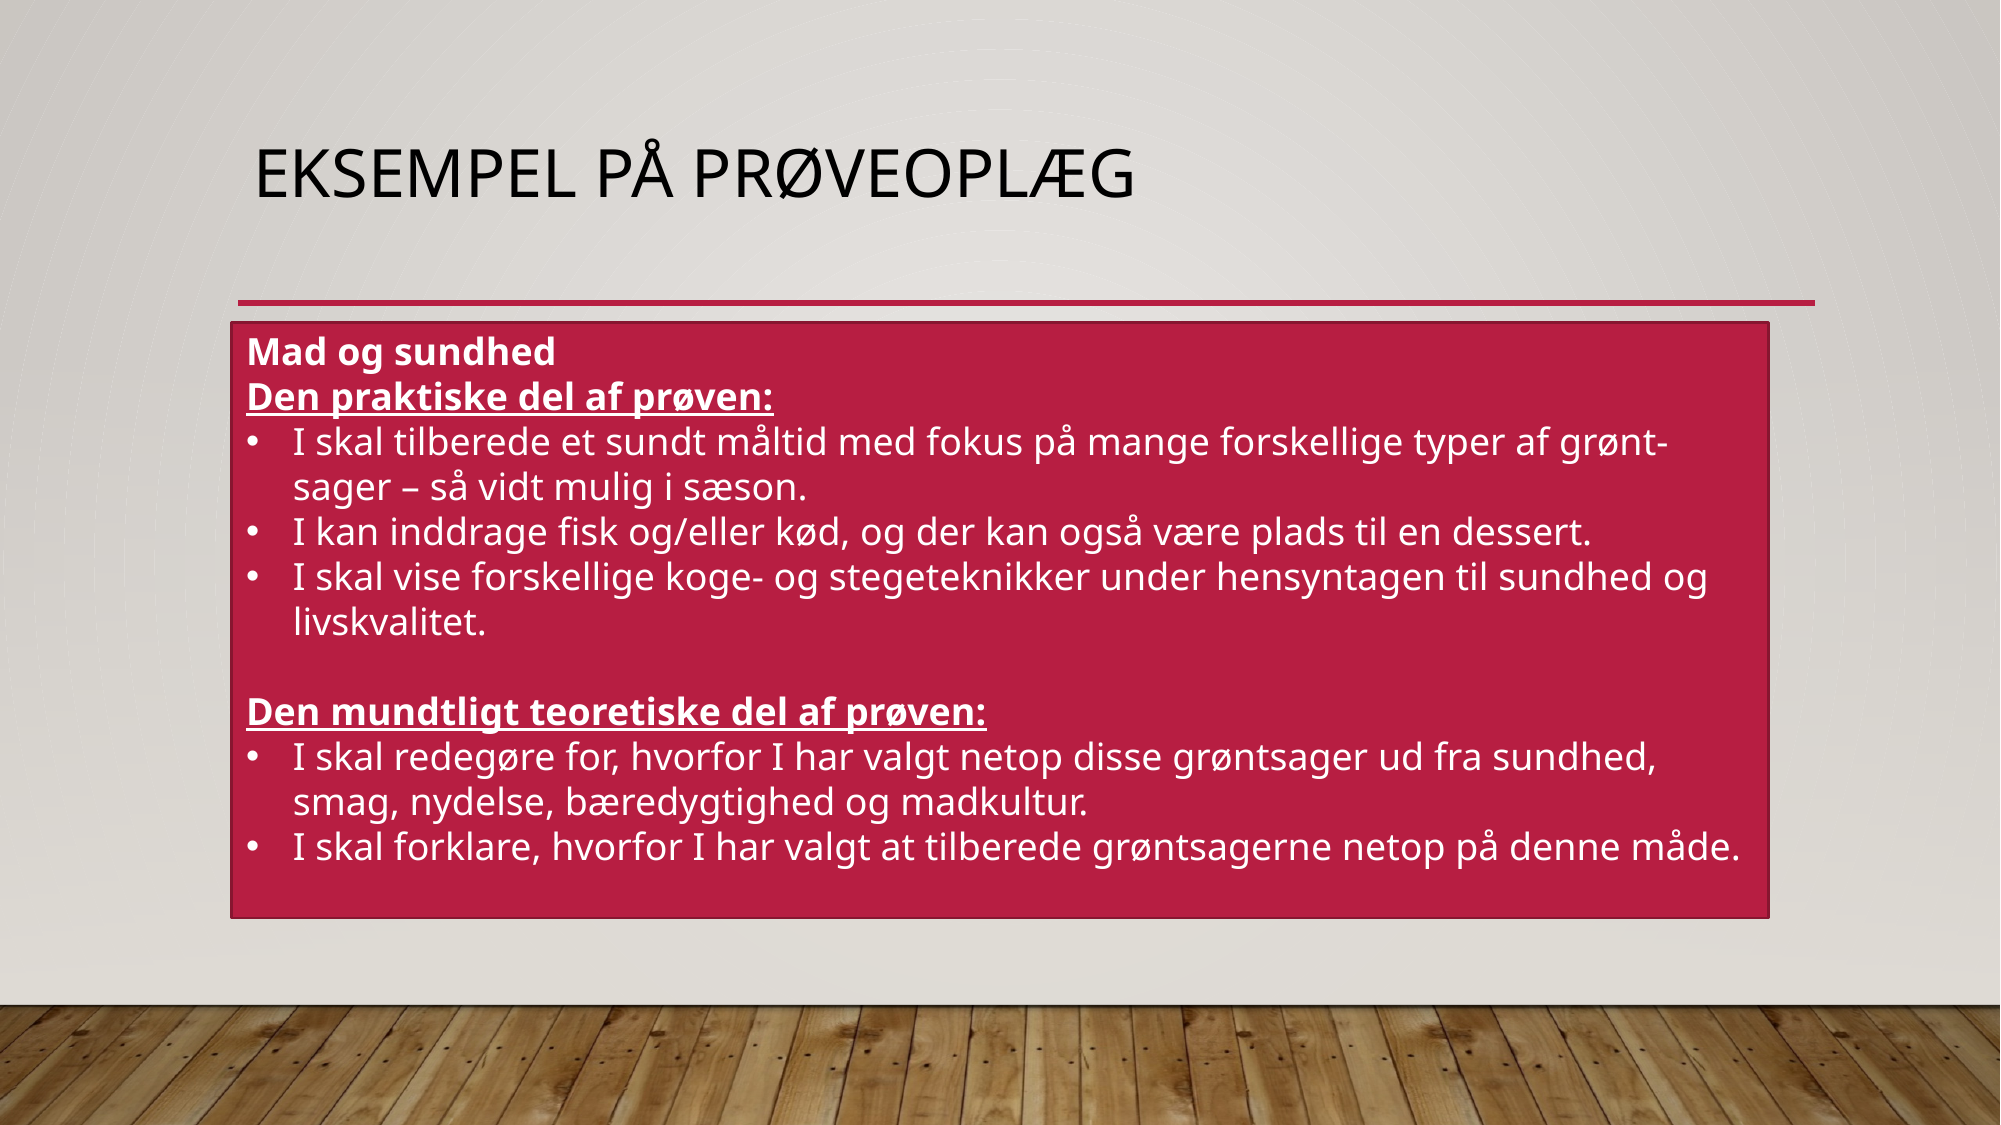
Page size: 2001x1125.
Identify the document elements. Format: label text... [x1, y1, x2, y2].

text_box Mad og sundhed Den praktiske del af prøven: I skal tilberede et sundt måltid med fokus på mange forskellige typer af grønt- sager – så vidt mulig i sæson. I kan inddrage fisk og/eller kød, og der kan også være plads til en dessert. I skal vise forskellige koge- og stegeteknikker under hensyntagen til sundhed og livskvalitet. Den mundtligt teoretiske del af prøven: I skal redegøre for, hvorfor I har valgt netop disse grøntsager ud fra sundhed, smag, nydelse, bæredygtighed og madkultur. I skal forklare, hvorfor I har valgt at tilberede grøntsagerne netop på denne måde. [230, 321, 1770, 919]
picture [0, 1005, 2000, 1125]
title Eksempel på prøveoplæg [238, 131, 1814, 305]
